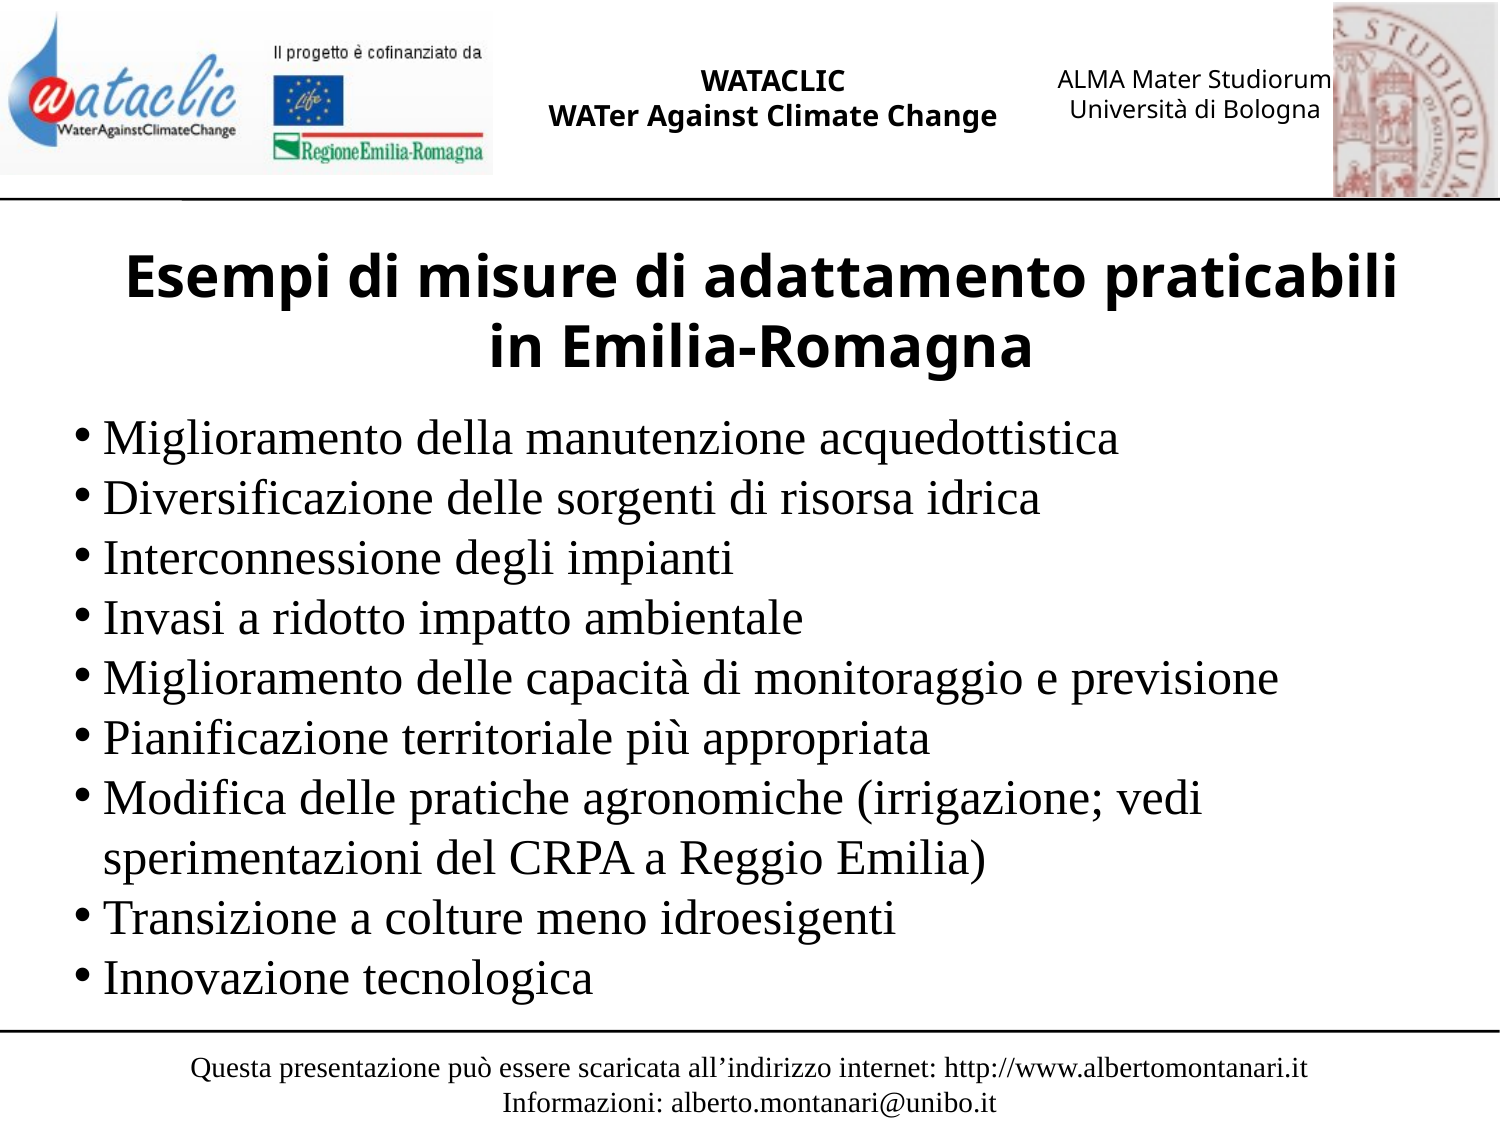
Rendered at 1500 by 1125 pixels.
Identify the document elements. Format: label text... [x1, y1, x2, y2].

text_box Esempi di misure di adattamento praticabili in Emilia-Romagna [93, 231, 1430, 387]
picture [0, 11, 493, 175]
picture [1333, 2, 1498, 197]
text_box Miglioramento della manutenzione acquedottistica Diversificazione delle sorgenti di risorsa idrica Interconnessione degli impianti Invasi a ridotto impatto ambientale Miglioramento delle capacità di monitoraggio e previsione Pianificazione territoriale più appropriata Modifica delle pratiche agronomiche (irrigazione; vedi sperimentazioni del CRPA a Reggio Emilia) Transizione a colture meno idroesigenti Innovazione tecnologica [59, 397, 1459, 1012]
